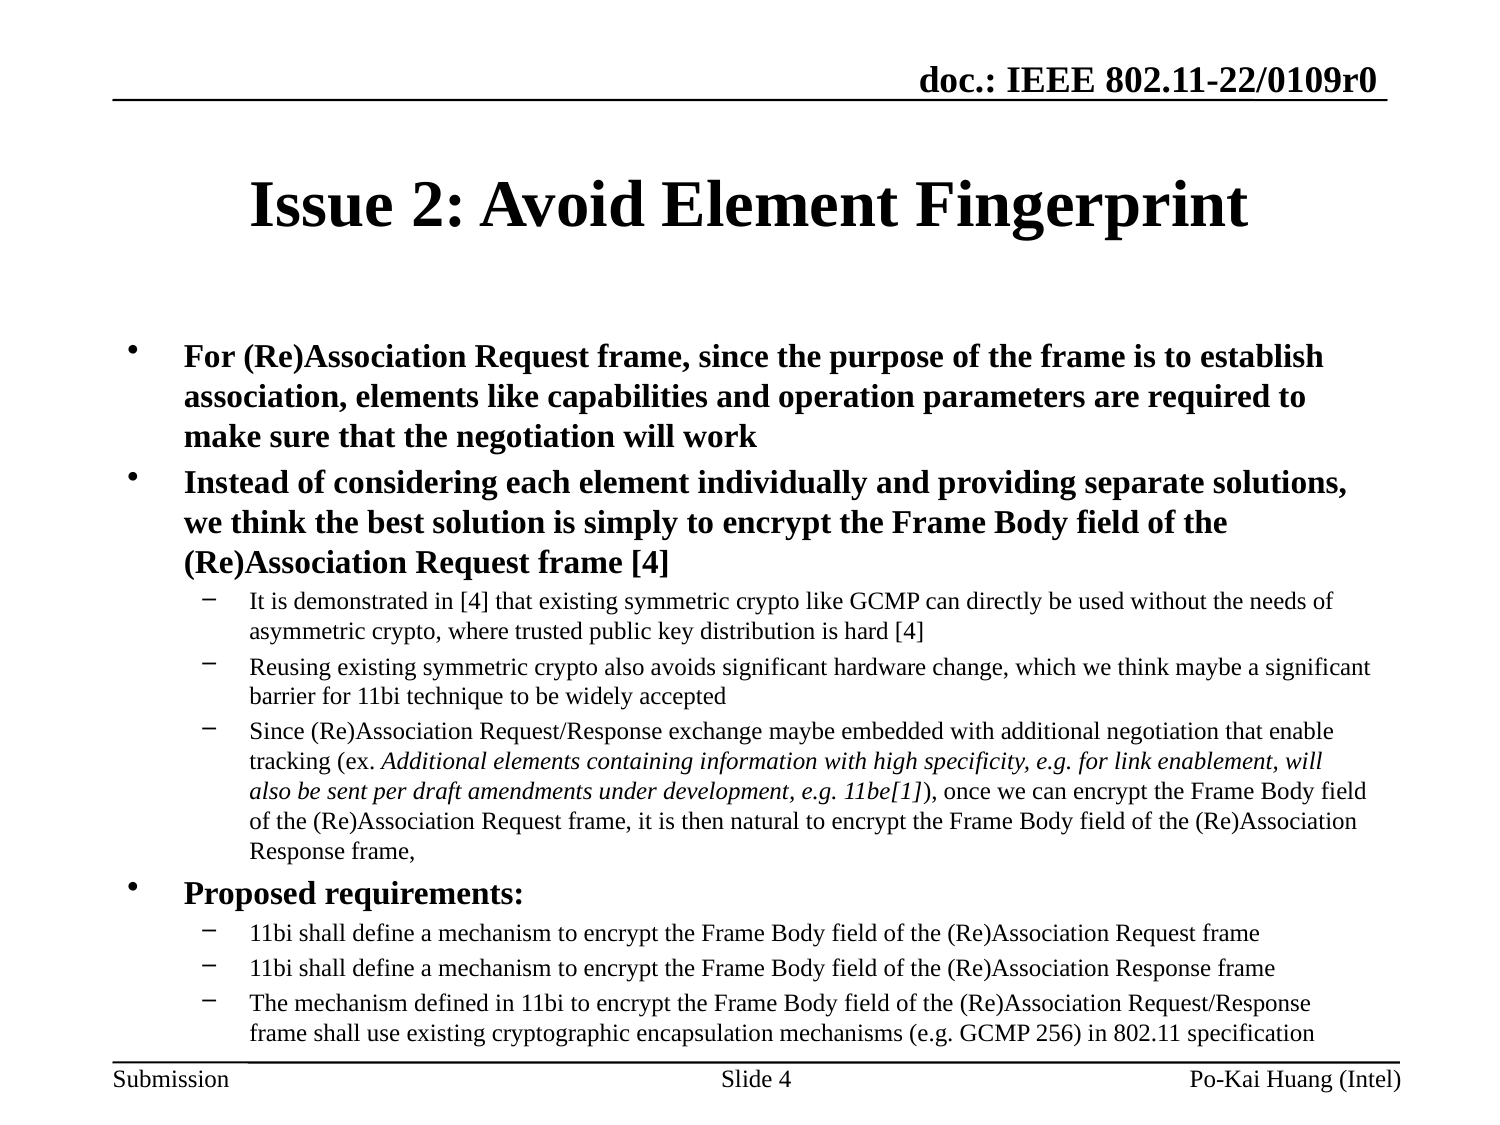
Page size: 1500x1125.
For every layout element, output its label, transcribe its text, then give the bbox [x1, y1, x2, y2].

slide_number Slide 4 [712, 1061, 800, 1093]
footer Po-Kai Huang (Intel) [1186, 1061, 1402, 1093]
list For (Re)Association Request frame, since the purpose of the frame is to establish association, elements like capabilities and operation parameters are required to make sure that the negotiation will work Instead of considering each element individually and providing separate solutions, we think the best solution is simply to encrypt the Frame Body field of the (Re)Association Request frame [4] It is demonstrated in [4] that existing symmetric crypto like GCMP can directly be used without the needs of asymmetric crypto, where trusted public key distribution is hard [4] Reusing existing symmetric crypto also avoids significant hardware change, which we think maybe a significant barrier for 11bi technique to be widely accepted Since (Re)Association Request/Response exchange maybe embedded with additional negotiation that enable tracking (ex. Additional elements containing information with high specificity, e.g. for link enablement, will also be sent per draft amendments under development, e.g. 11be[1]), once we can encrypt the Frame Body field of the (Re)Association Request frame, it is then natural to encrypt the Frame Body field of the (Re)Association Response frame, Proposed requirements: 11bi shall define a mechanism to encrypt the Frame Body field of the (Re)Association Request frame 11bi shall define a mechanism to encrypt the Frame Body field of the (Re)Association Response frame The mechanism defined in 11bi to encrypt the Frame Body field of the (Re)Association Request/Response frame shall use existing cryptographic encapsulation mechanisms (e.g. GCMP 256) in 802.11 specification [112, 326, 1388, 1002]
title Issue 2: Avoid Element Fingerprint [112, 112, 1388, 288]
